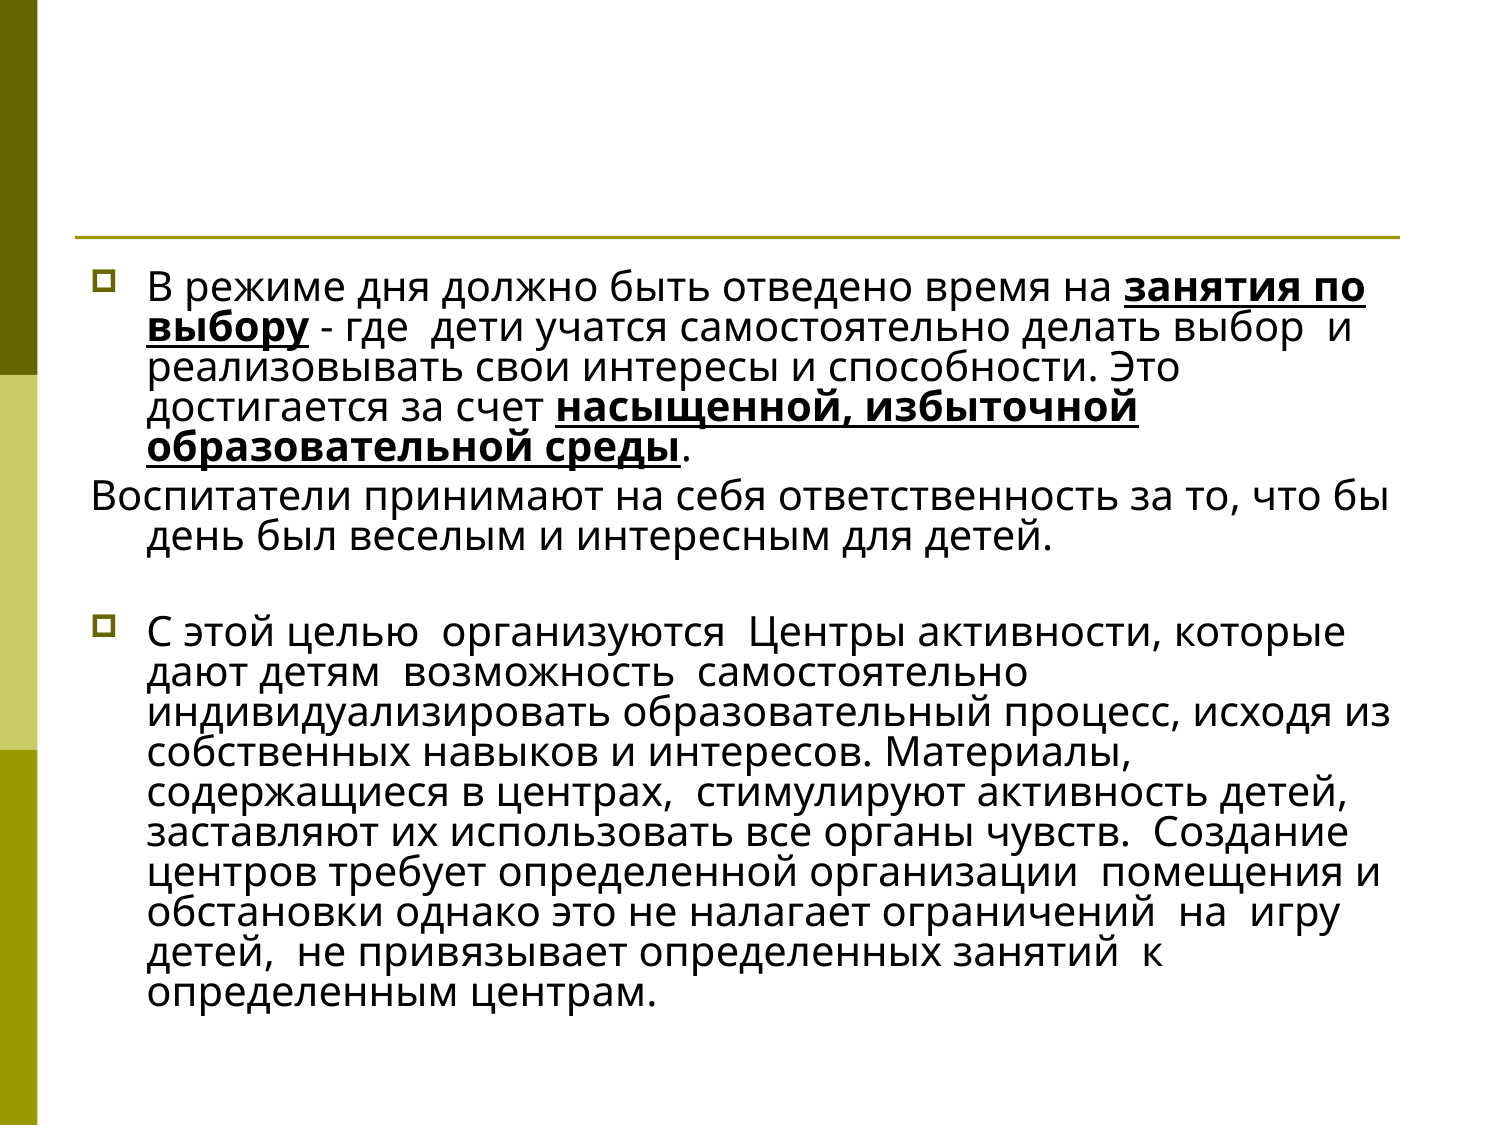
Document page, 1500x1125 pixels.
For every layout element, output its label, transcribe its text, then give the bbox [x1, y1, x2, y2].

list В режиме дня должно быть отведено время на занятия по выбору - где дети учатся самостоятельно делать выбор и реализовывать свои интересы и способности. Это достигается за счет насыщенной, избыточной образовательной среды. Воспитатели принимают на себя ответственность за то, что бы день был веселым и интересным для детей. С этой целью организуются Центры активности, которые дают детям возможность самостоятельно индивидуализировать образовательный процесс, исходя из собственных навыков и интересов. Материалы, содержащиеся в центрах, стимулируют активность детей, заставляют их использовать все органы чувств. Создание центров требует определенной организации помещения и обстановки однако это не налагает ограничений на игру детей, не привязывает определенных занятий к определенным центрам. [74, 262, 1426, 1006]
